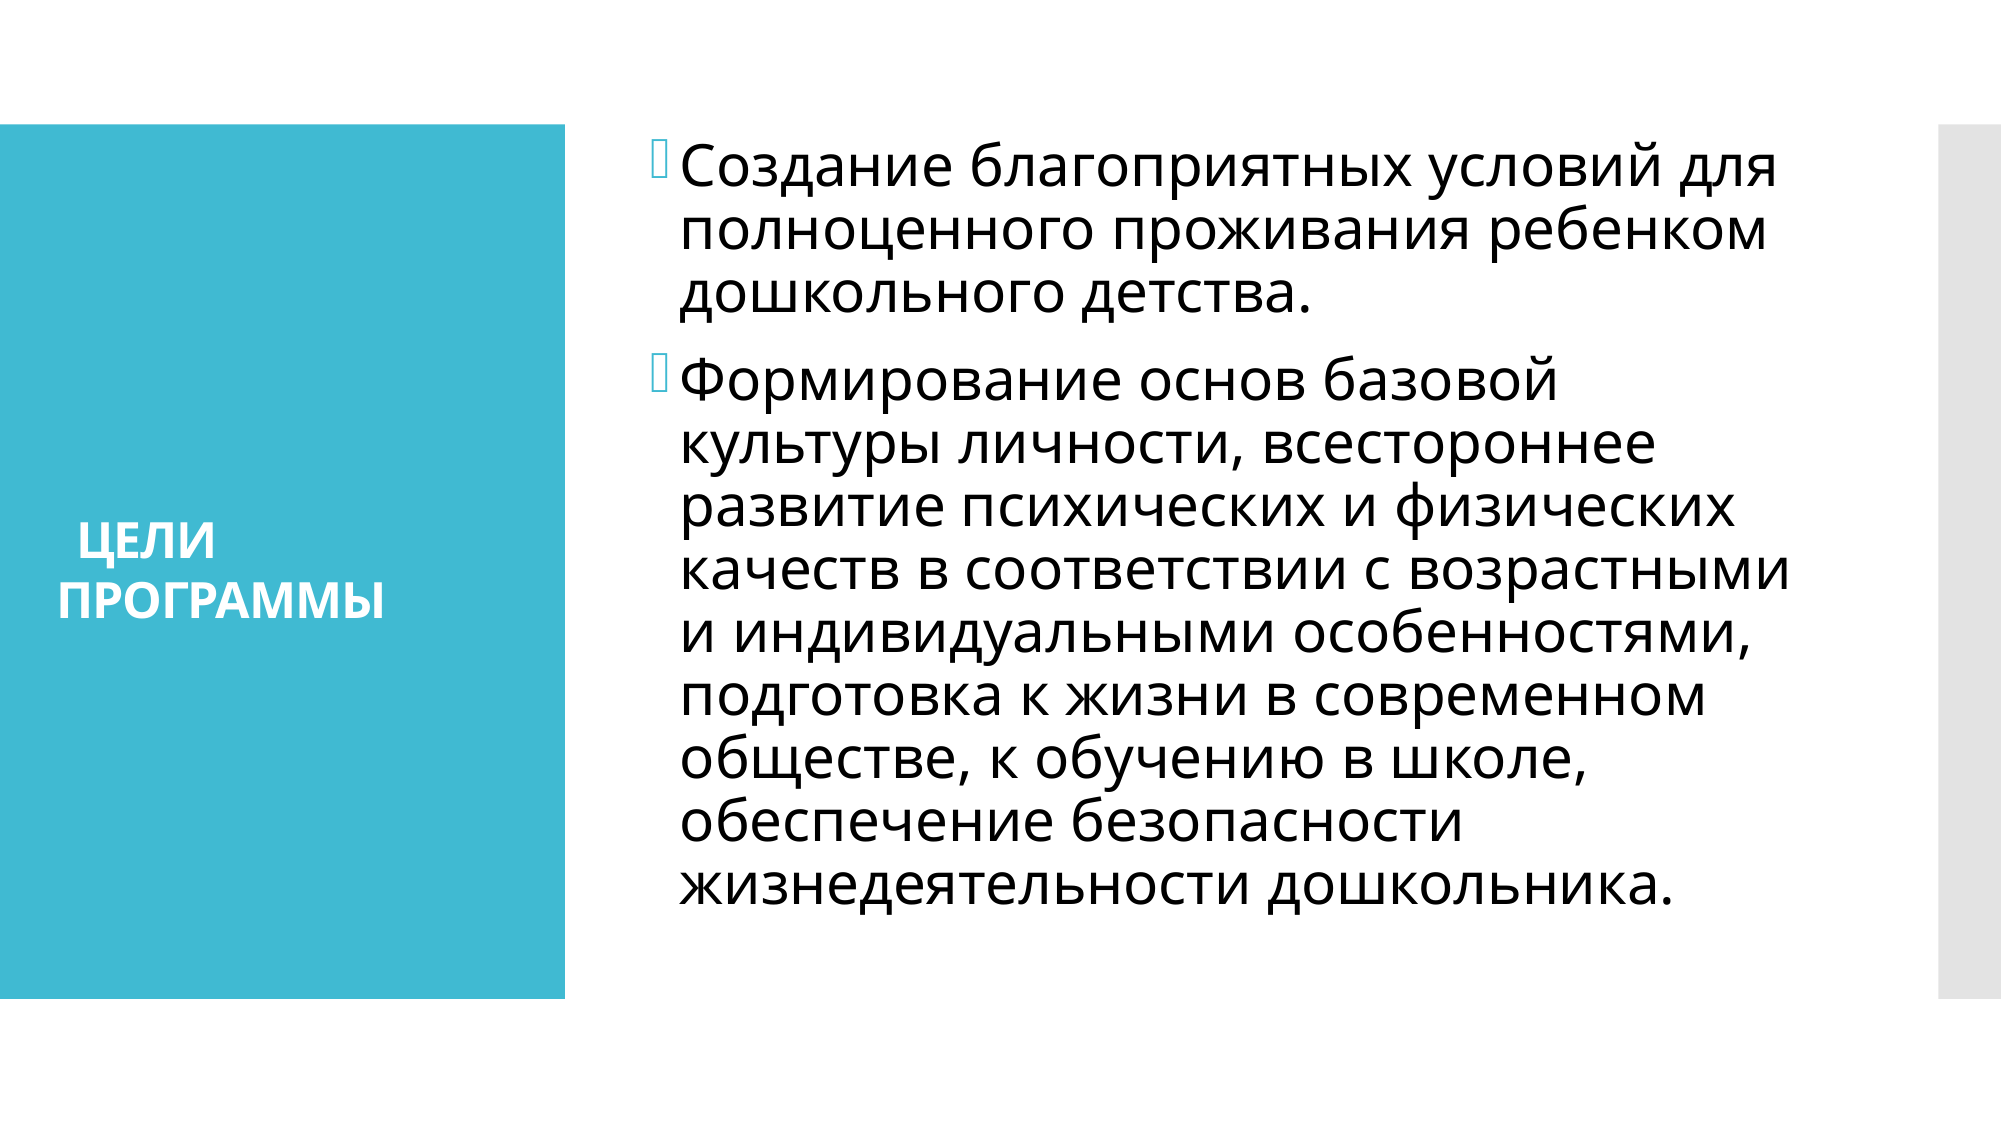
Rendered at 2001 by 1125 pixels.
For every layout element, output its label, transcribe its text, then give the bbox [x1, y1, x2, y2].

title ЦЕЛИ ПРОГРАММЫ [41, 184, 525, 940]
list Создание благоприятных условий для полноценного проживания ребенком дошкольного детства. Формирование основ базовой культуры личности, всестороннее развитие психических и физических качеств в соответствии с возрастными и индивидуальными особенностями, подготовка к жизни в современном обществе, к обучению в школе, обеспечение безопасности жизнедеятельности дошкольника. [634, 141, 1835, 982]
